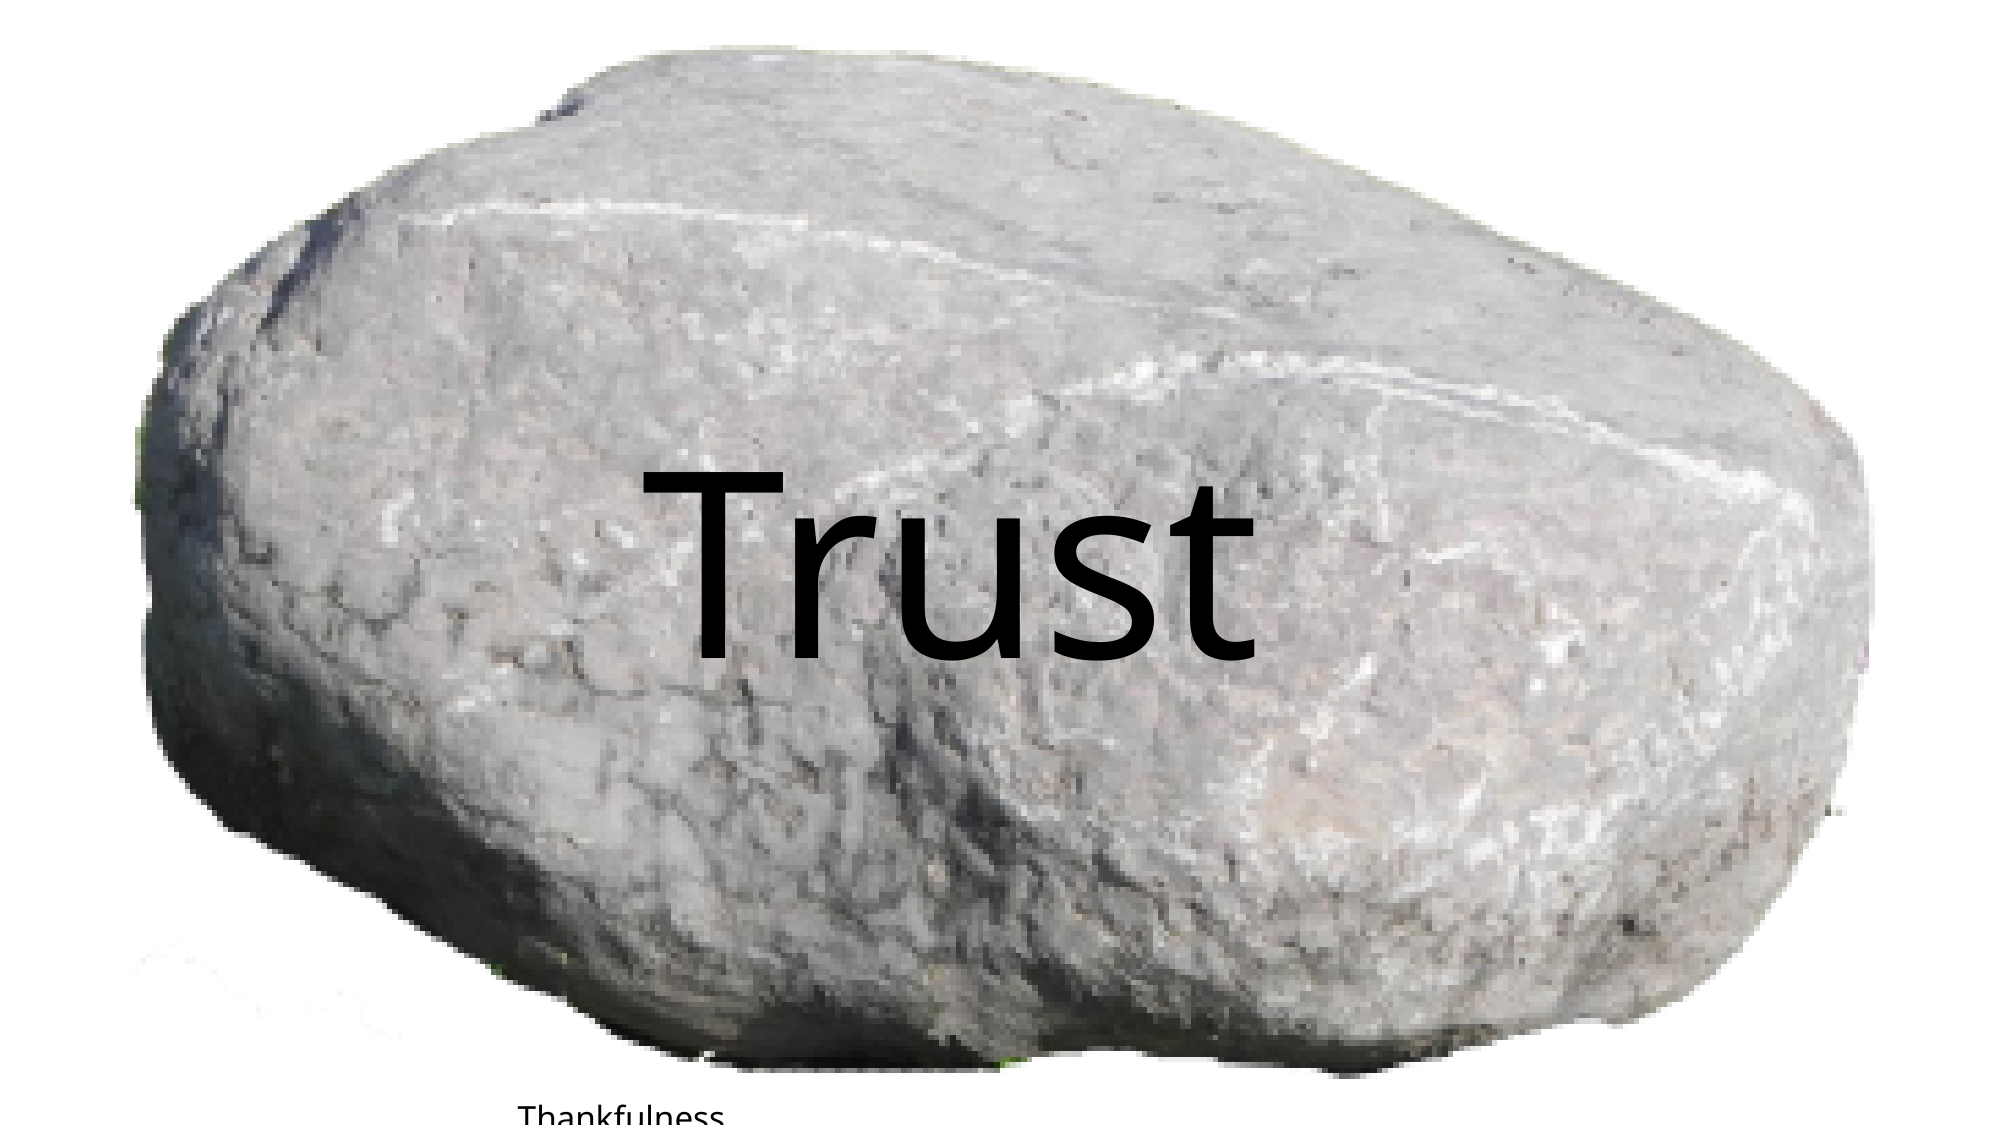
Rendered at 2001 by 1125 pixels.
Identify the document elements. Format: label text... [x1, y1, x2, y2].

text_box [124, 45, 1876, 1080]
text_box Thankfulness [502, 1089, 777, 1125]
